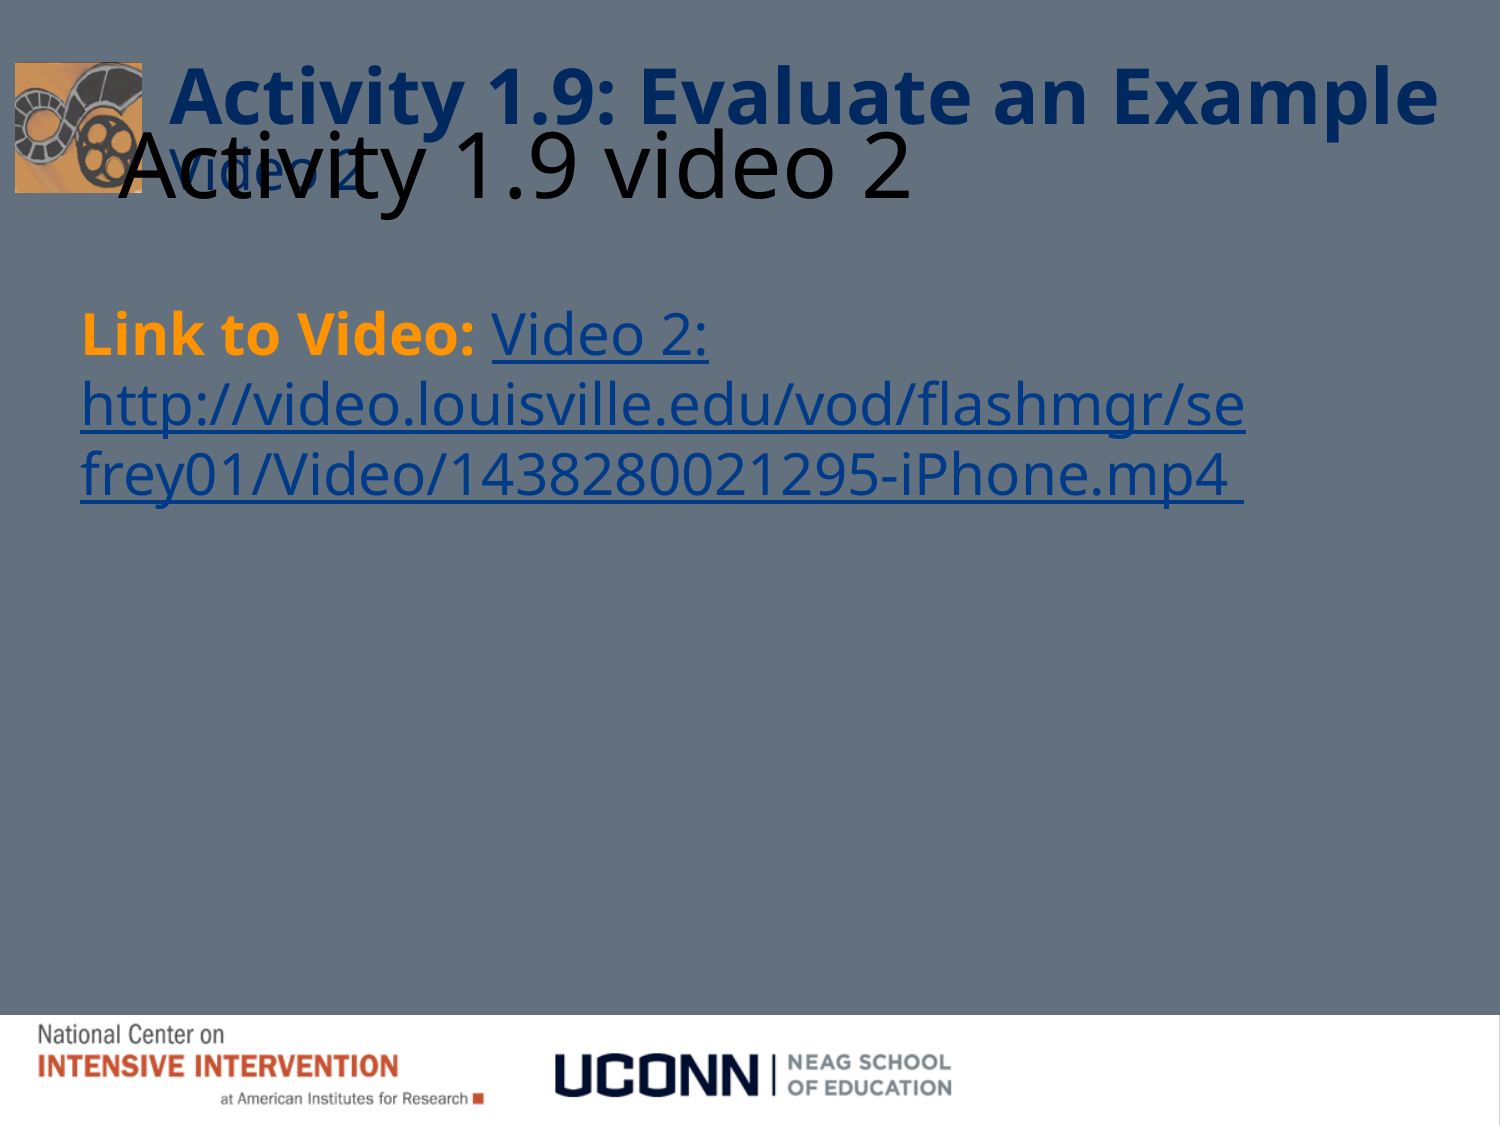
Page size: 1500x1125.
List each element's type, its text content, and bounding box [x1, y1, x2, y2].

title Activity 1.9 video 2 [103, 59, 1397, 278]
text_box Activity 1.9: Evaluate an Example Video 2 [154, 38, 1500, 222]
picture [0, 1015, 1500, 1125]
text_box Link to Video: Video 2: http://video.louisville.edu/vod/flashmgr/sefrey01/Video/1438280021295-iPhone.mp4 [65, 289, 1279, 585]
picture [15, 62, 142, 193]
